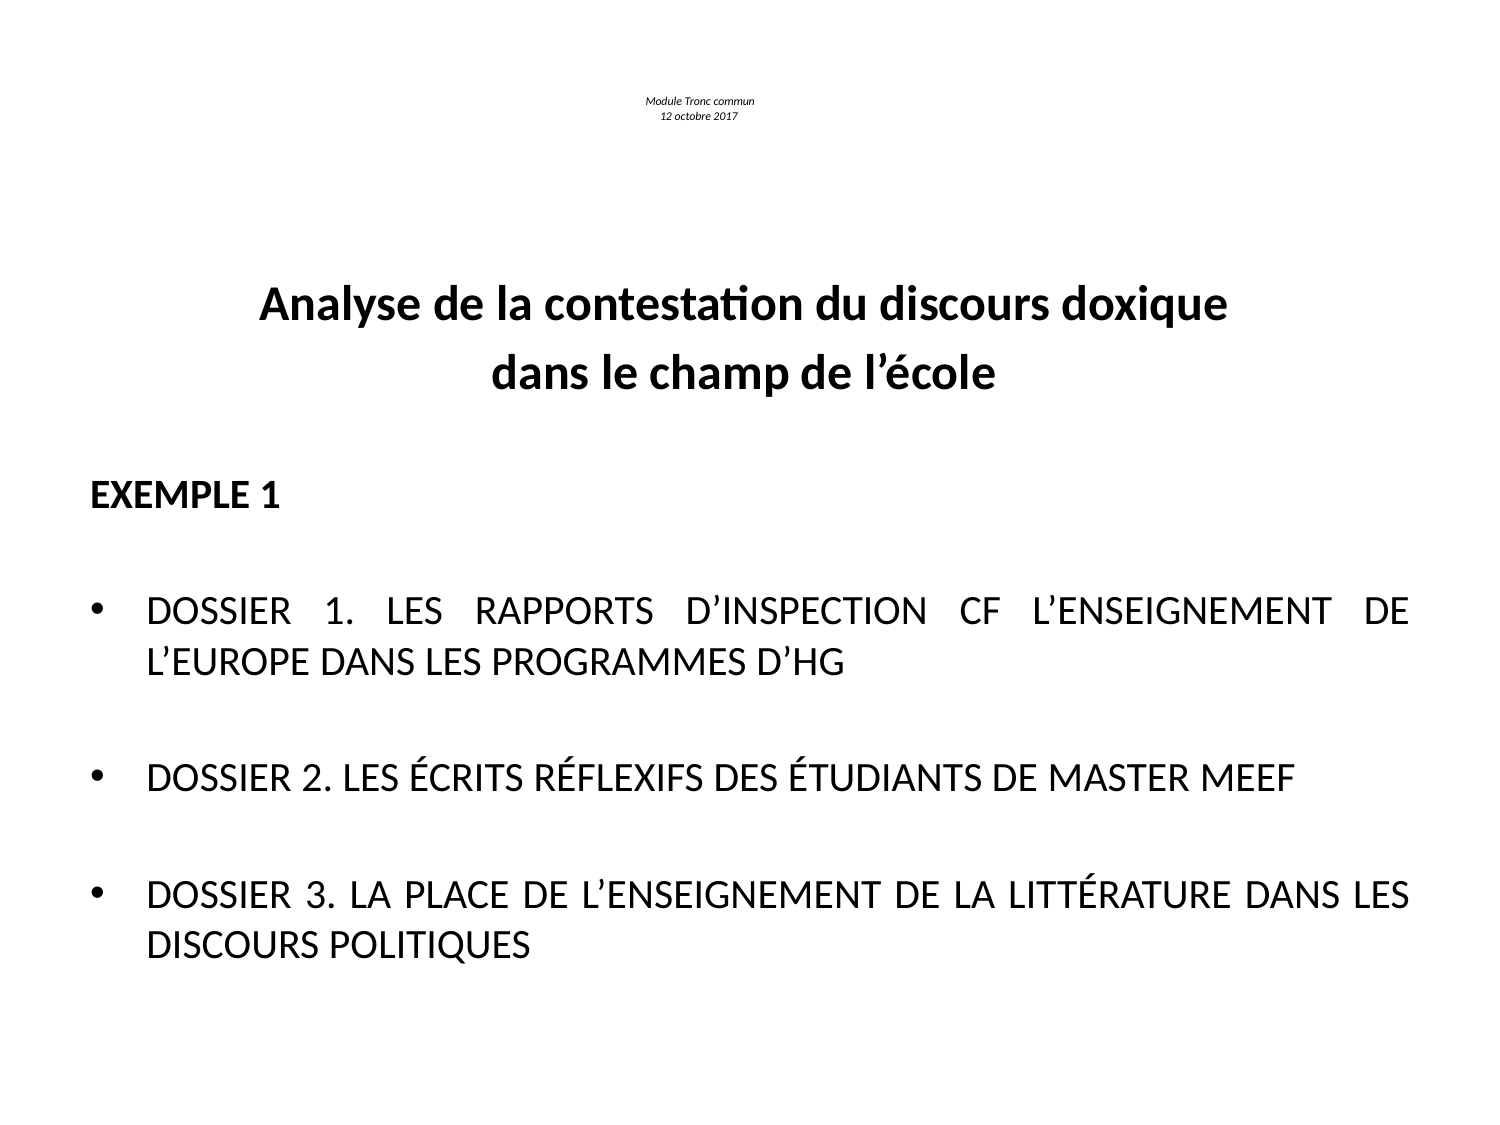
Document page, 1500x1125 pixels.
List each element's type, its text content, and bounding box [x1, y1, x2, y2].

list Analyse de la contestation du discours doxique dans le champ de l’école Exemple 1 DOSSIER 1. Les rapports d’inspection cf l’enseignement de l’europe dans les programmes d’hg DOSSIER 2. Les écrits réflexifs des étudiants de master meef DOSSIER 3. La place de l’enseignement de la littérature dans les discours politiques [75, 262, 1425, 1005]
title Module Tronc commun 12 octobre 2017 [101, 59, 1300, 146]
